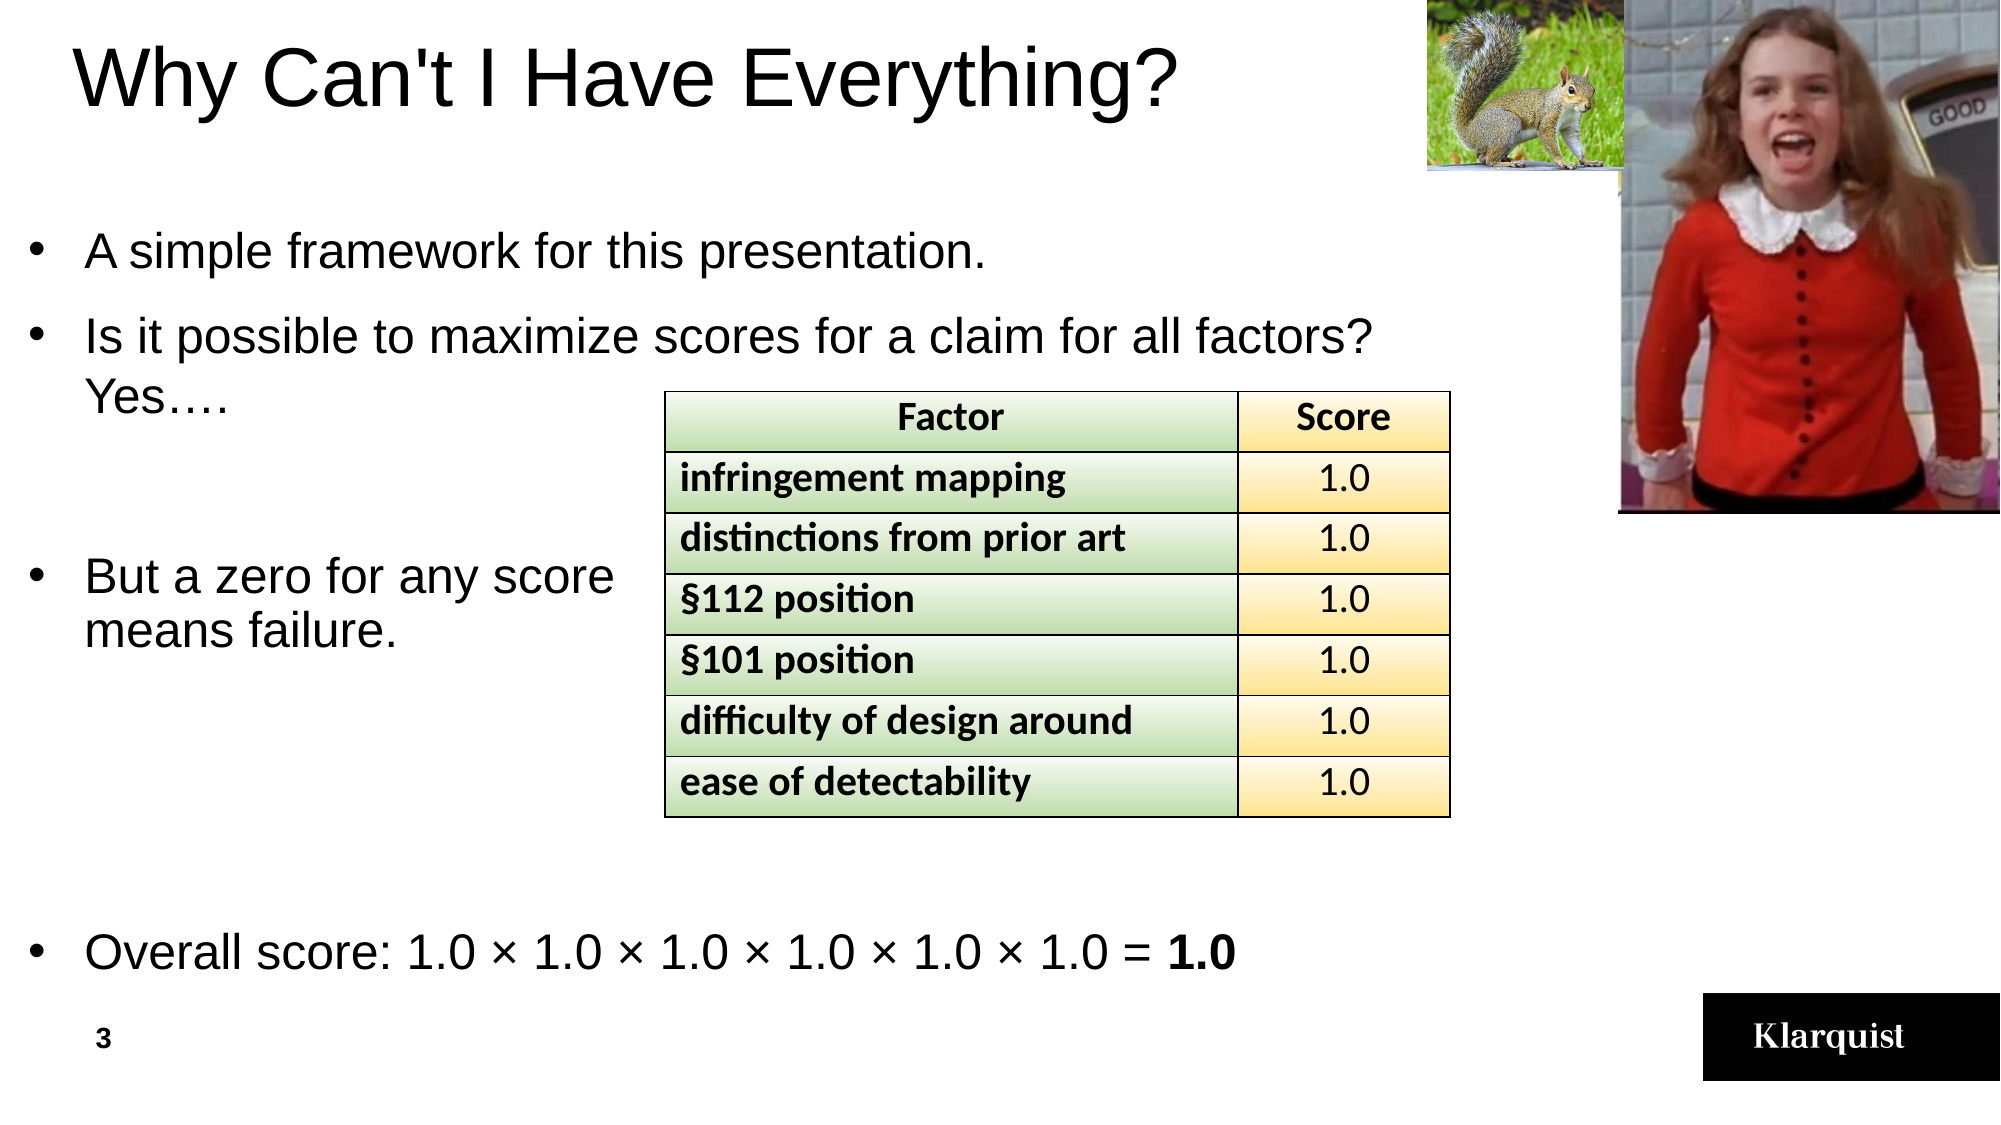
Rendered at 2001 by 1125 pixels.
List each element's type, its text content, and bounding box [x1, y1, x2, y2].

picture [1703, 993, 2000, 1081]
table_cell §112 position [744, 575, 1237, 634]
table_cell 1.0 [1239, 575, 1449, 634]
picture [1427, 0, 2000, 514]
table_cell 1.0 [1239, 757, 1449, 816]
table_header Factor [666, 392, 1237, 451]
title Why Can't I Have Everything? [0, 0, 1196, 159]
table_cell 1.0 [1239, 453, 1449, 512]
table_cell distinctions from prior art [666, 514, 1237, 573]
table_header Score [1239, 392, 1449, 451]
text_box But a zero for any score means failure. [13, 542, 744, 666]
table_cell difficulty of design around [666, 696, 1237, 756]
table_cell 1.0 [1239, 514, 1449, 573]
table_cell §101 position [666, 636, 1237, 695]
table_cell 1.0 [1239, 696, 1449, 756]
text_box Overall score: 1.0 × 1.0 × 1.0 × 1.0 × 1.0 × 1.0 = 1.0 [13, 919, 1350, 988]
table_cell ease of detectability [666, 757, 1237, 816]
table_cell 1.0 [1239, 636, 1449, 695]
text_box A simple framework for this presentation. Is it possible to maximize scores for a claim for all factors? Yes…. [13, 210, 1618, 497]
table_cell infringement mapping [666, 453, 1237, 512]
